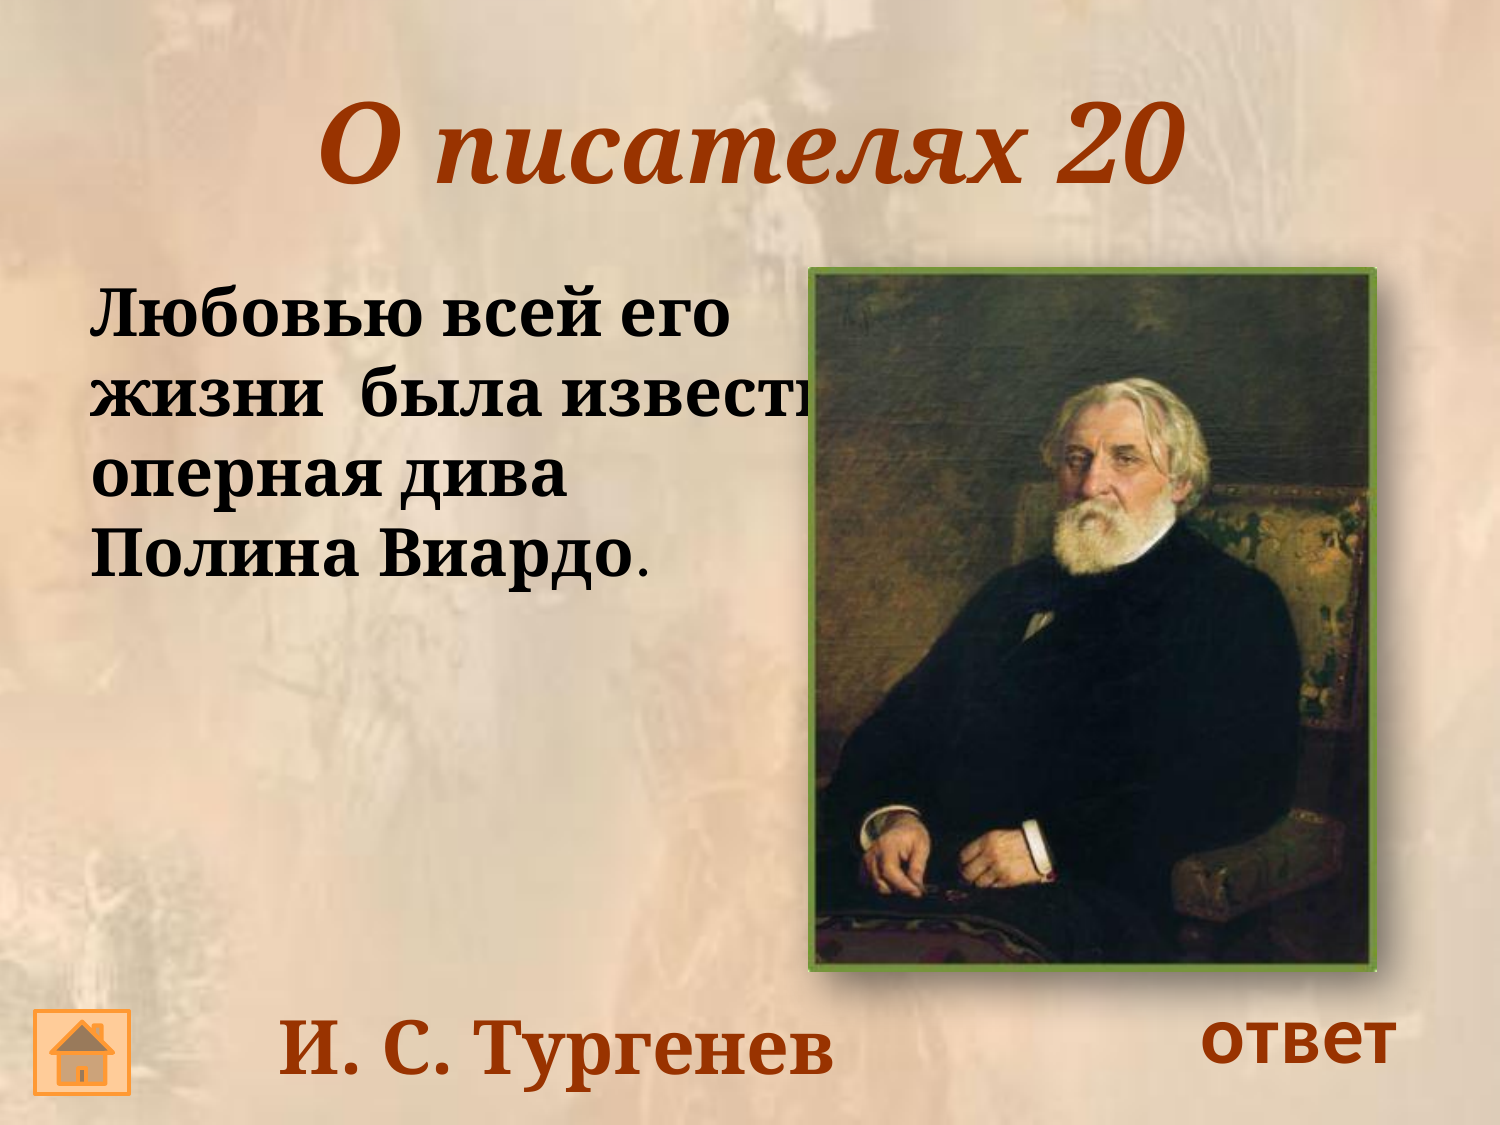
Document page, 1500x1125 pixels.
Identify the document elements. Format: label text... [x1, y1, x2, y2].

text_box И. С. Тургенев [264, 992, 852, 1097]
picture [0, 0, 1500, 1125]
text_box [33, 1009, 131, 1096]
title О писателях 20 [75, 45, 1425, 233]
text_box ответ [1163, 972, 1436, 1088]
list Любовью всей его жизни была известная оперная дива Полина Виардо. [75, 262, 811, 1005]
